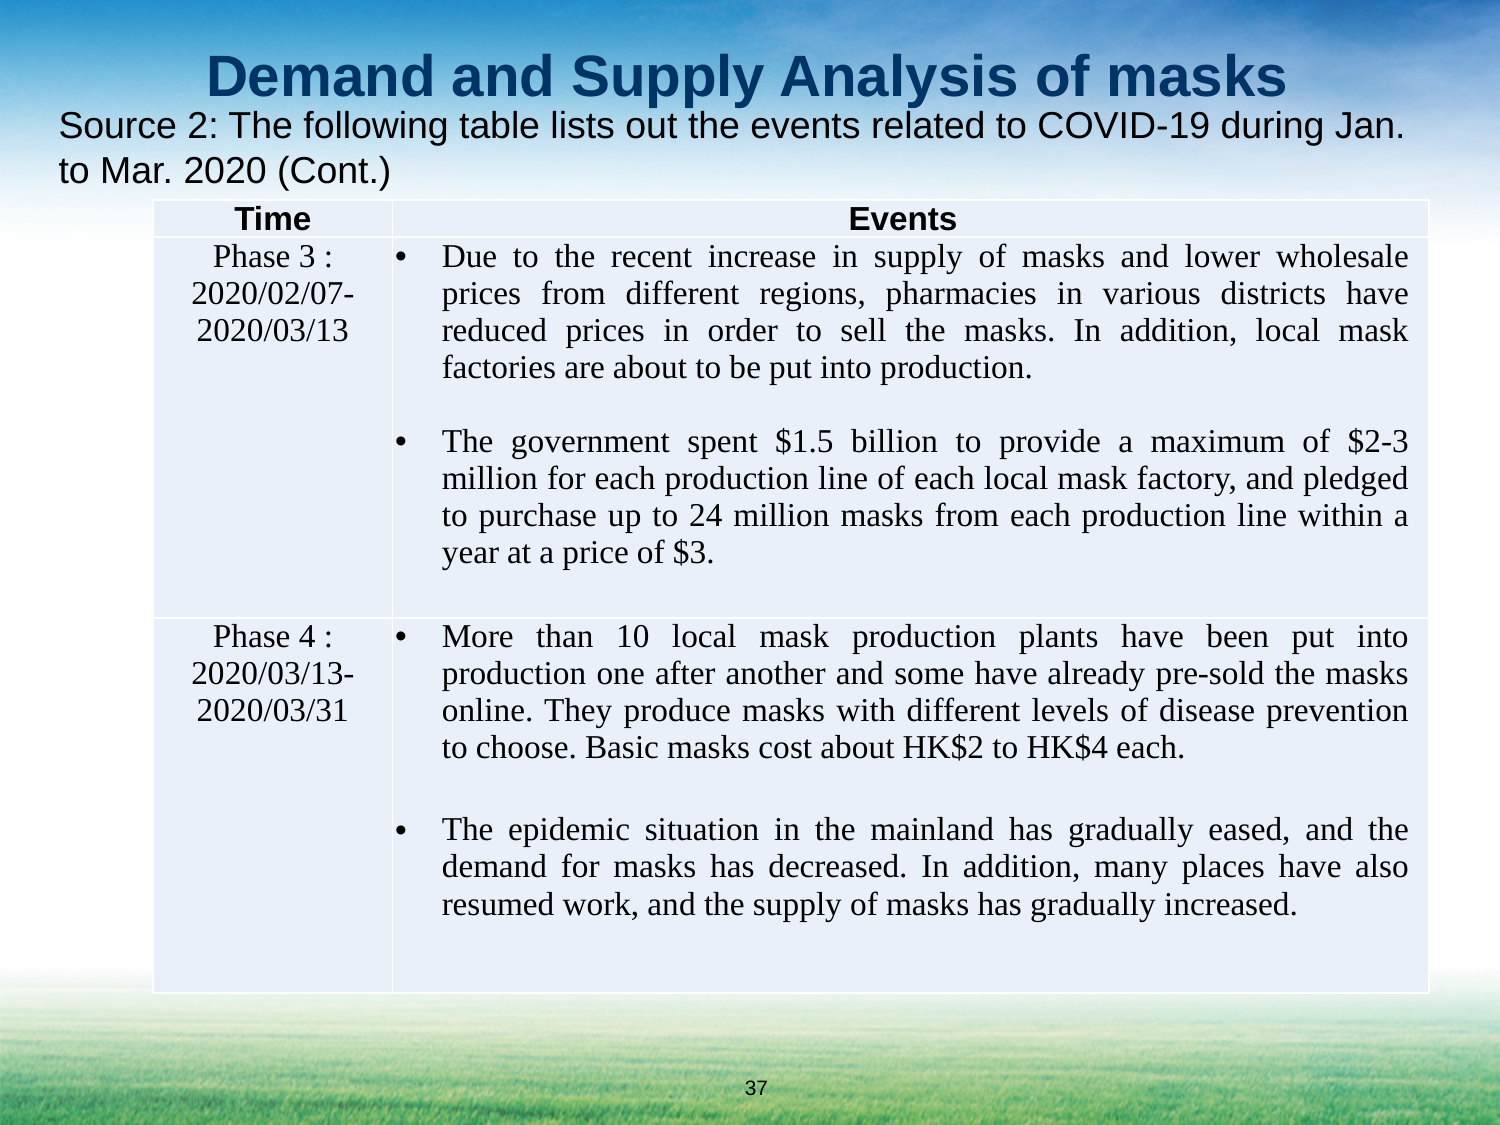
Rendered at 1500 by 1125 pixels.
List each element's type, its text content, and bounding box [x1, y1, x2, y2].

table_cell Due to the recent increase in supply of masks and lower wholesale prices from different regions, pharmacies in various districts have reduced prices in order to sell the masks. In addition, local mask factories are about to be put into production. The government spent $1.5 billion to provide a maximum of $2-3 million for each production line of each local mask factory, and pledged to purchase up to 24 million masks from each production line within a year at a price of $3. [393, 238, 1428, 617]
picture [0, 0, 1500, 1125]
slide_number 37 [687, 1066, 826, 1111]
table_cell More than 10 local mask production plants have been put into production one after another and some have already pre-sold the masks online. They produce masks with different levels of disease prevention to choose. Basic masks cost about HK$2 to HK$4 each. The epidemic situation in the mainland has gradually eased, and the demand for masks has decreased. In addition, many places have also resumed work, and the supply of masks has gradually increased. [393, 619, 1428, 992]
title Demand and Supply Analysis of masks [170, 33, 1325, 94]
table_header Time [154, 201, 392, 236]
table_header Events [393, 201, 1428, 236]
table_cell Phase 3 : 2020/02/07- 2020/03/13 [154, 238, 392, 617]
table_cell Phase 4 : 2020/03/13- 2020/03/31 [154, 619, 392, 992]
text_box Source 2: The following table lists out the events related to COVID-19 during Jan. to Mar. 2020 (Cont.) [43, 94, 1461, 199]
